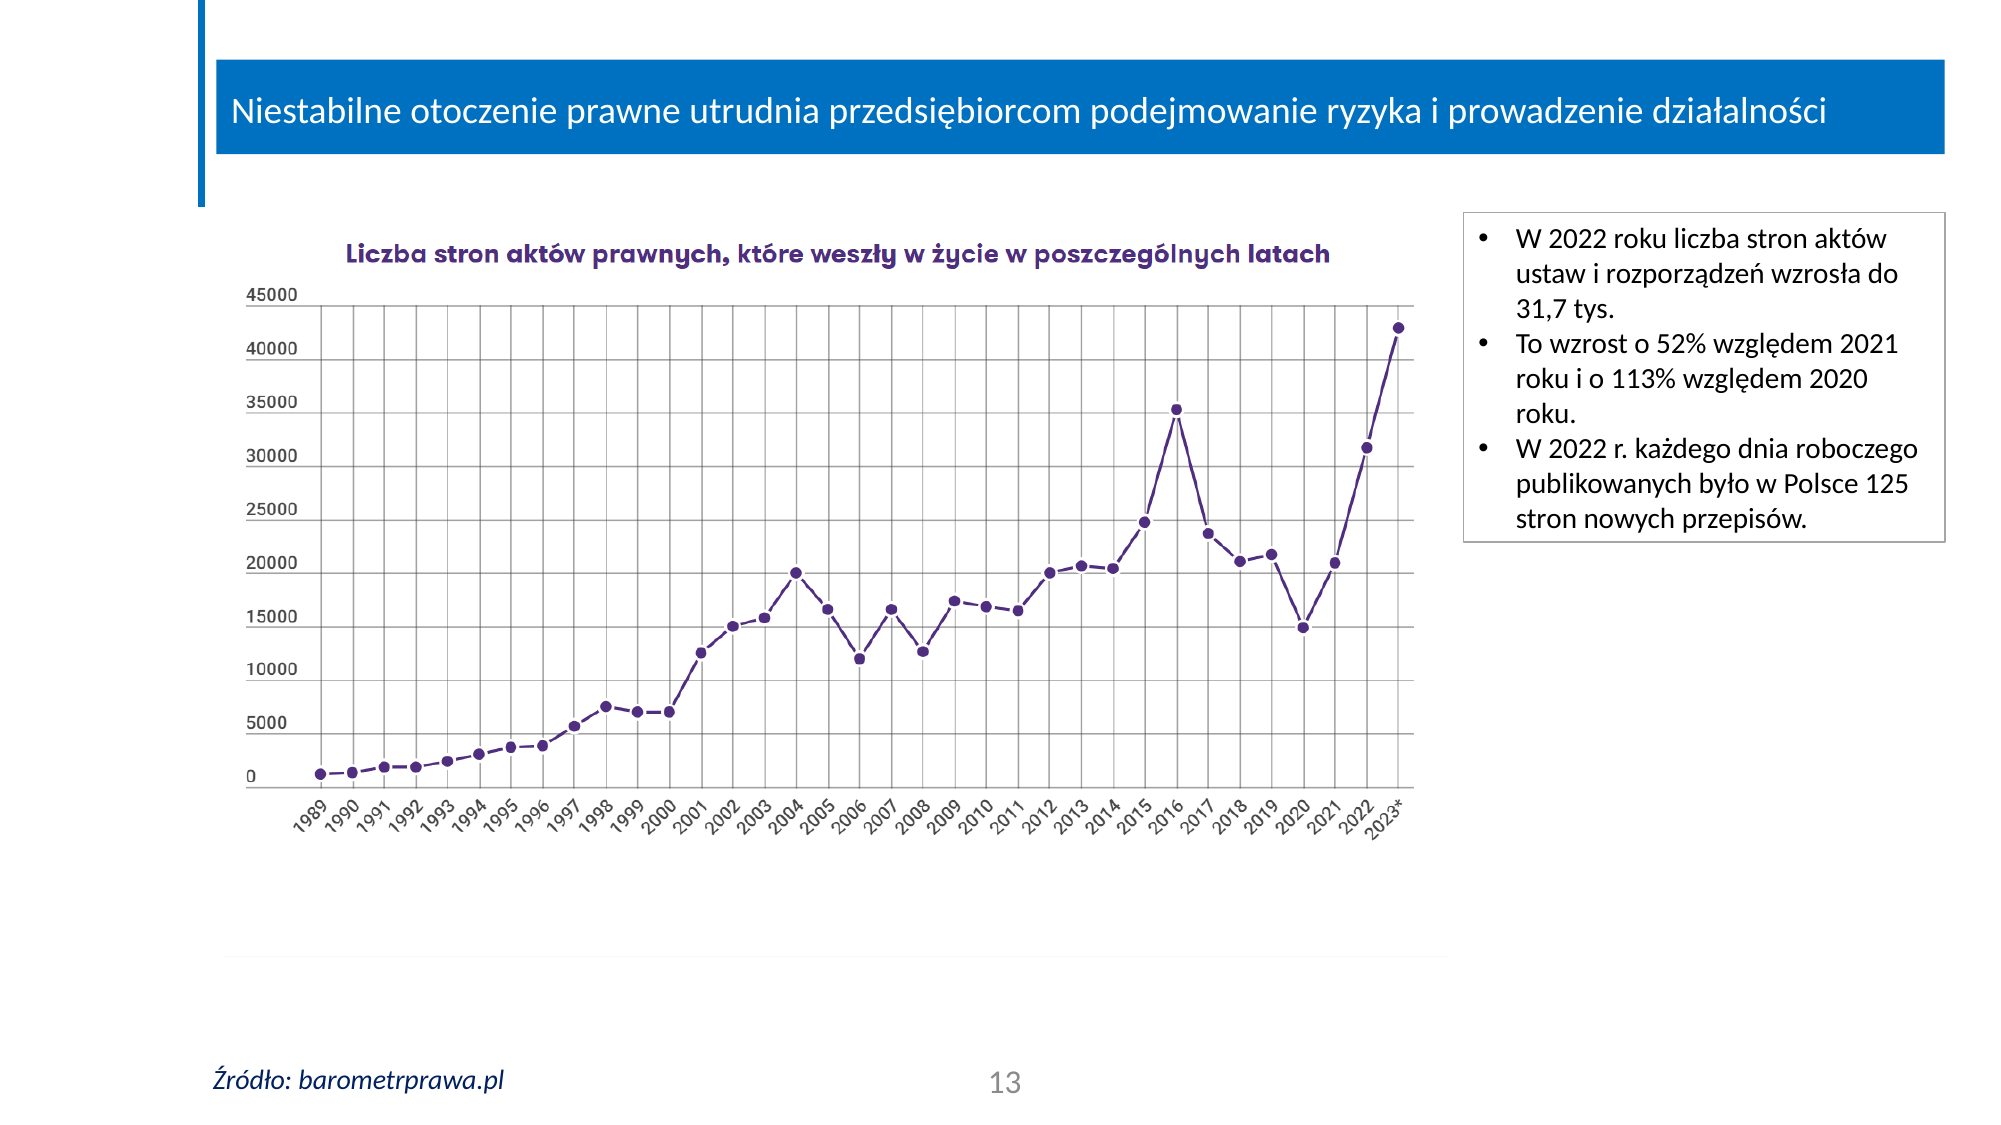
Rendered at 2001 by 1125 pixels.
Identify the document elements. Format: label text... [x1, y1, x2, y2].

picture [223, 212, 1447, 957]
text_box W 2022 roku liczba stron aktów ustaw i rozporządzeń wzrosła do 31,7 tys. To wzrost o 52% względem 2021 roku i o 113% względem 2020 roku. W 2022 r. każdego dnia roboczego publikowanych było w Polsce 125 stron nowych przepisów. [1463, 212, 1945, 542]
text_box Niestabilne otoczenie prawne utrudnia przedsiębiorcom podejmowanie ryzyka i prowadzenie działalności [215, 59, 1946, 155]
text_box 13 [952, 1050, 1042, 1111]
text_box Źródło: barometrprawa.pl [198, 1054, 907, 1103]
